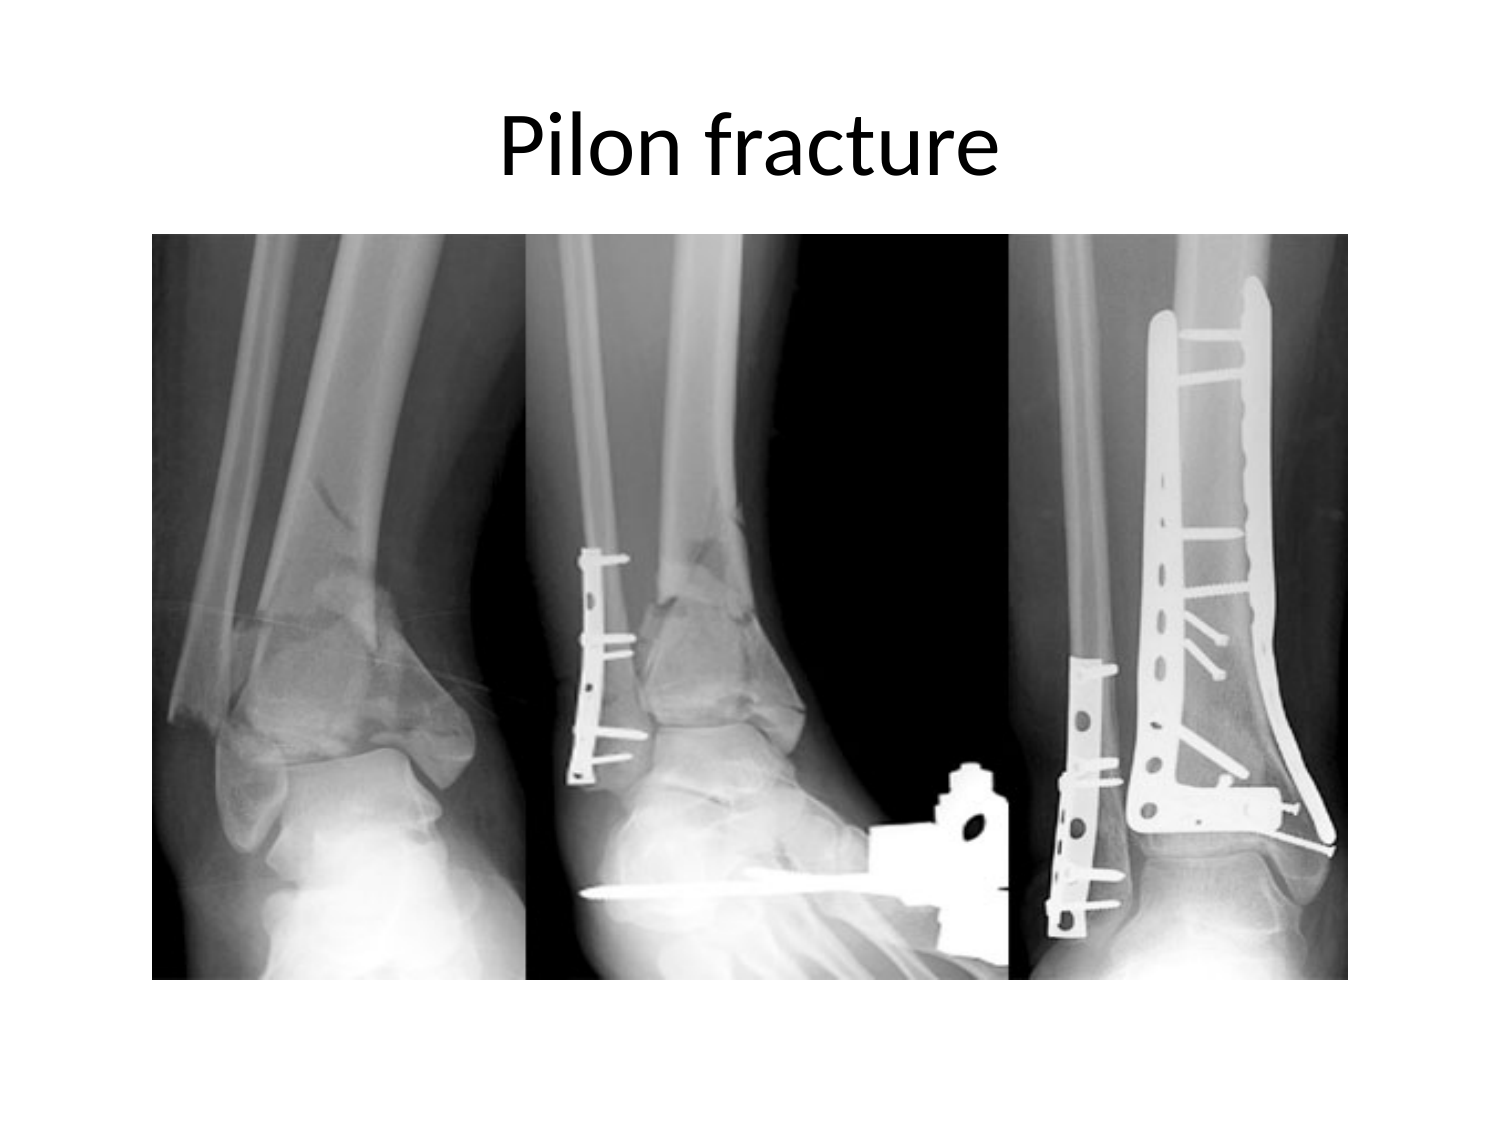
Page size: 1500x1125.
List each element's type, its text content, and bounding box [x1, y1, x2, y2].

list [152, 234, 1348, 980]
title Pilon fracture [75, 45, 1425, 233]
